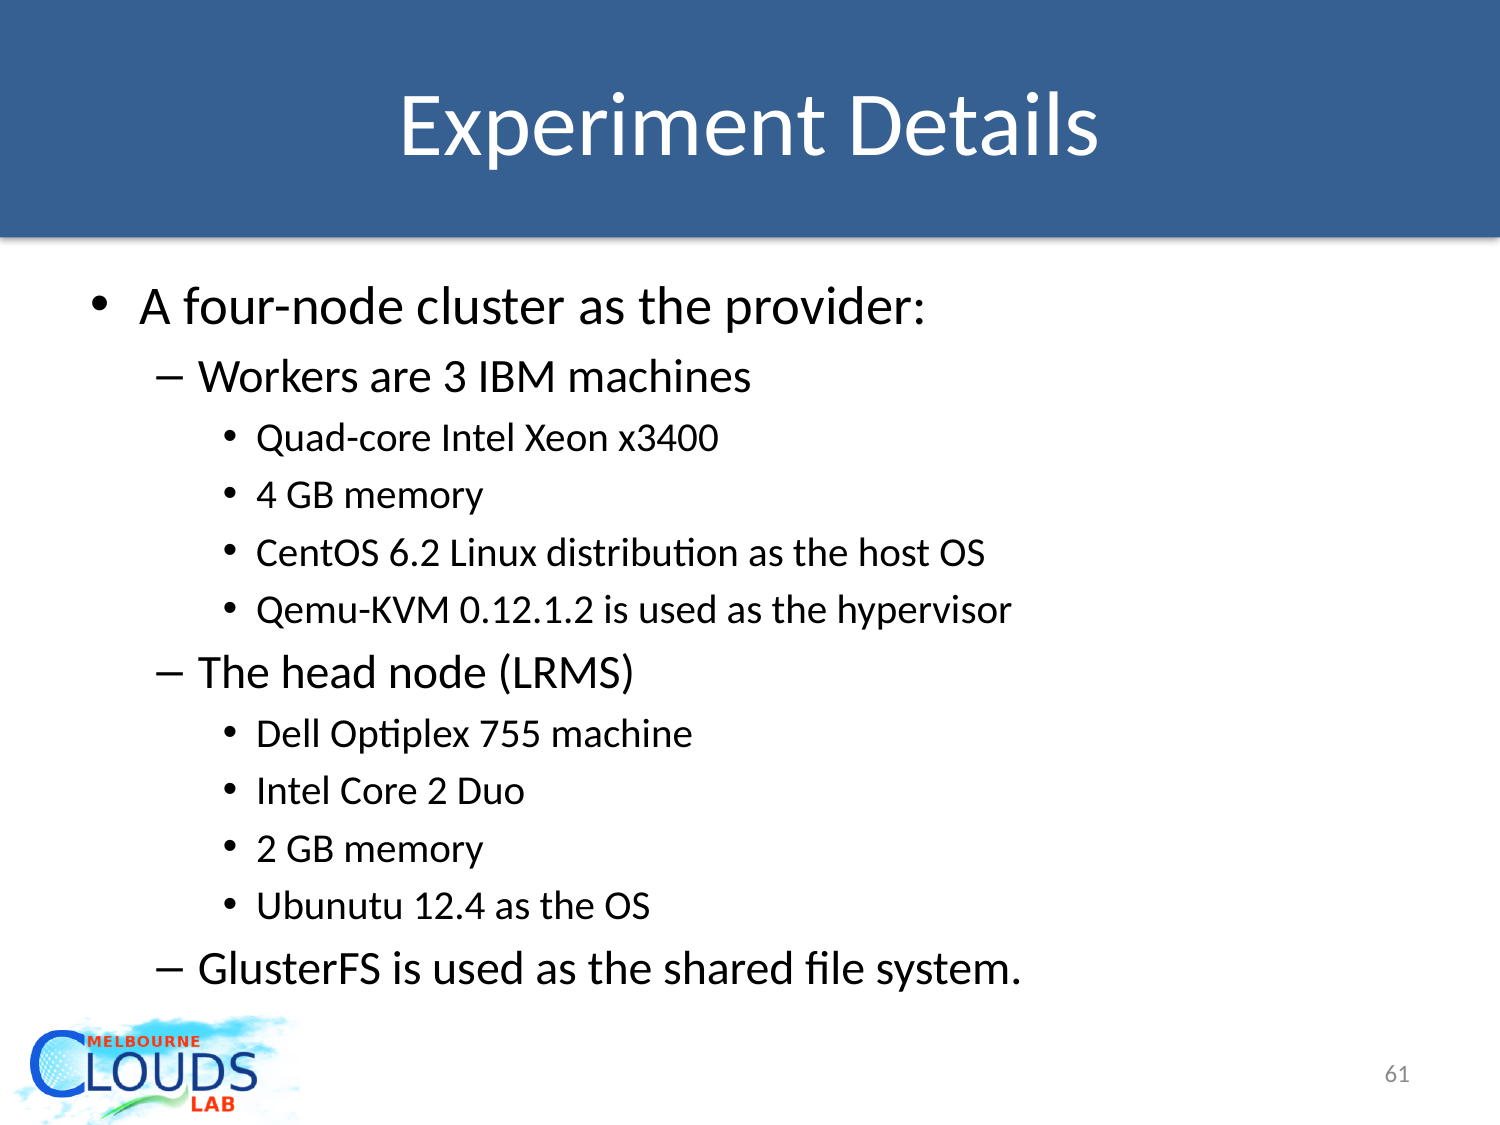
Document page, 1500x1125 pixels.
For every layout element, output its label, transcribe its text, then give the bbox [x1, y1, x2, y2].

title Experiment Details [75, 24, 1425, 213]
picture [0, 1012, 300, 1125]
slide_number 61 [1074, 1042, 1425, 1103]
list A four-node cluster as the provider: Workers are 3 IBM machines Quad-core Intel Xeon x3400 4 GB memory CentOS 6.2 Linux distribution as the host OS Qemu-KVM 0.12.1.2 is used as the hypervisor The head node (LRMS) Dell Optiplex 755 machine Intel Core 2 Duo 2 GB memory Ubunutu 12.4 as the OS GlusterFS is used as the shared file system. [75, 262, 1425, 1005]
